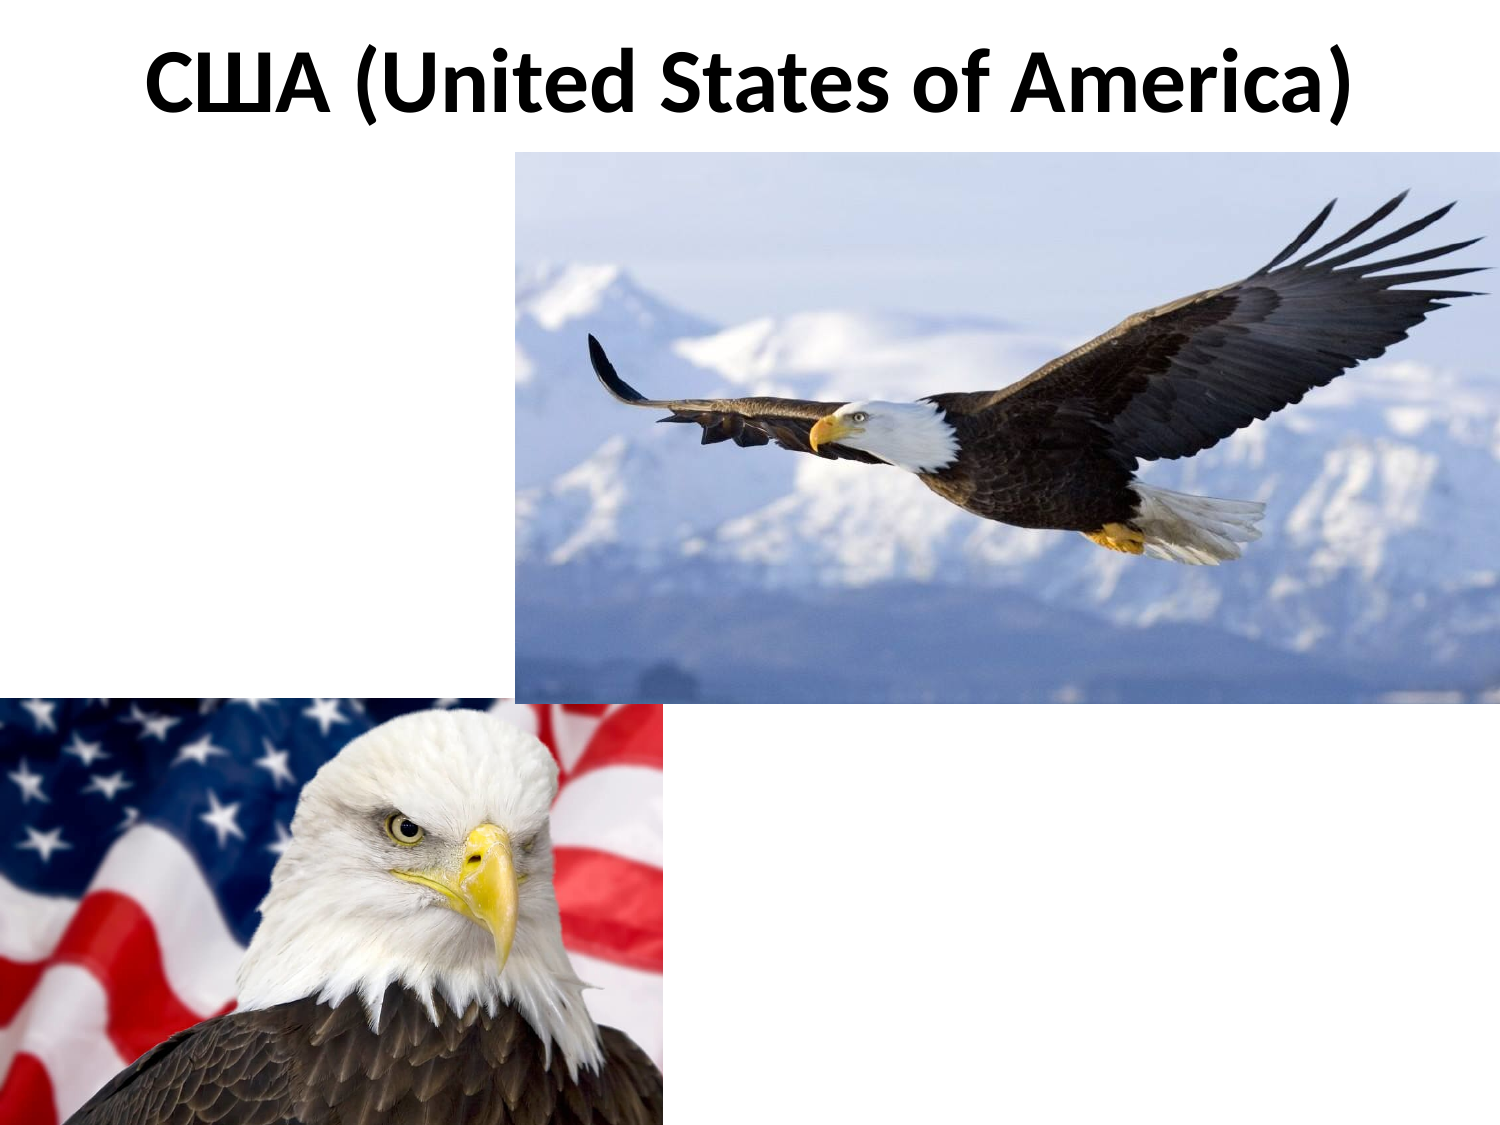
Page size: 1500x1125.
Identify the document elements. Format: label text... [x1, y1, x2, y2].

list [515, 152, 1500, 704]
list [0, 698, 663, 1125]
title США (United States of America) [75, 0, 1425, 153]
